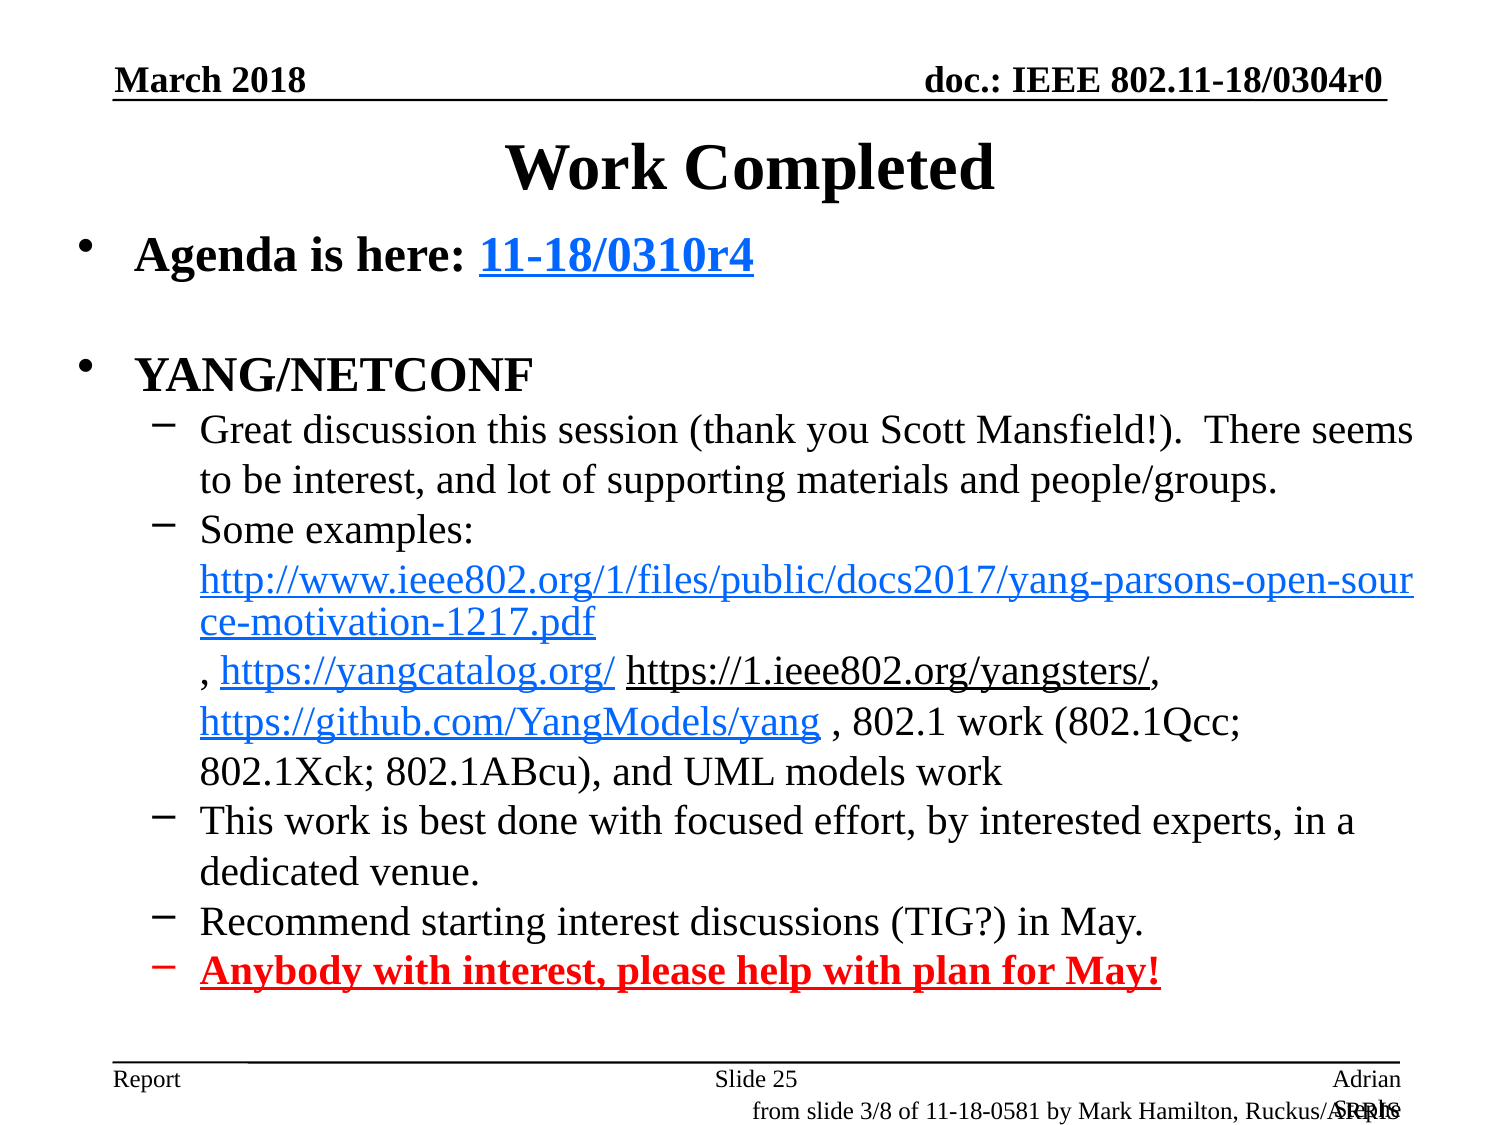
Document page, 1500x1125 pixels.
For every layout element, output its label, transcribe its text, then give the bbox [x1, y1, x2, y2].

footer Adrian Stephens, Intel Corporation [1324, 1061, 1402, 1093]
list Agenda is here: 11-18/0310r4 YANG/NETCONF Great discussion this session (thank you Scott Mansfield!). There seems to be interest, and lot of supporting materials and people/groups. Some examples: http://www.ieee802.org/1/files/public/docs2017/yang-parsons-open-source-motivation-1217.pdf, https://yangcatalog.org/ https://1.ieee802.org/yangsters/, https://github.com/YangModels/yang , 802.1 work (802.1Qcc; 802.1Xck; 802.1ABcu), and UML models work This work is best done with focused effort, by interested experts, in a dedicated venue. Recommend starting interest discussions (TIG?) in May. Anybody with interest, please help with plan for May! [62, 213, 1438, 1039]
slide_number Slide 25 [711, 1061, 801, 1093]
title Work Completed [112, 112, 1388, 213]
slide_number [114, 54, 374, 101]
text_box from slide 3/8 of 11-18-0581 by Mark Hamilton, Ruckus/ARRIS [343, 1087, 1417, 1125]
